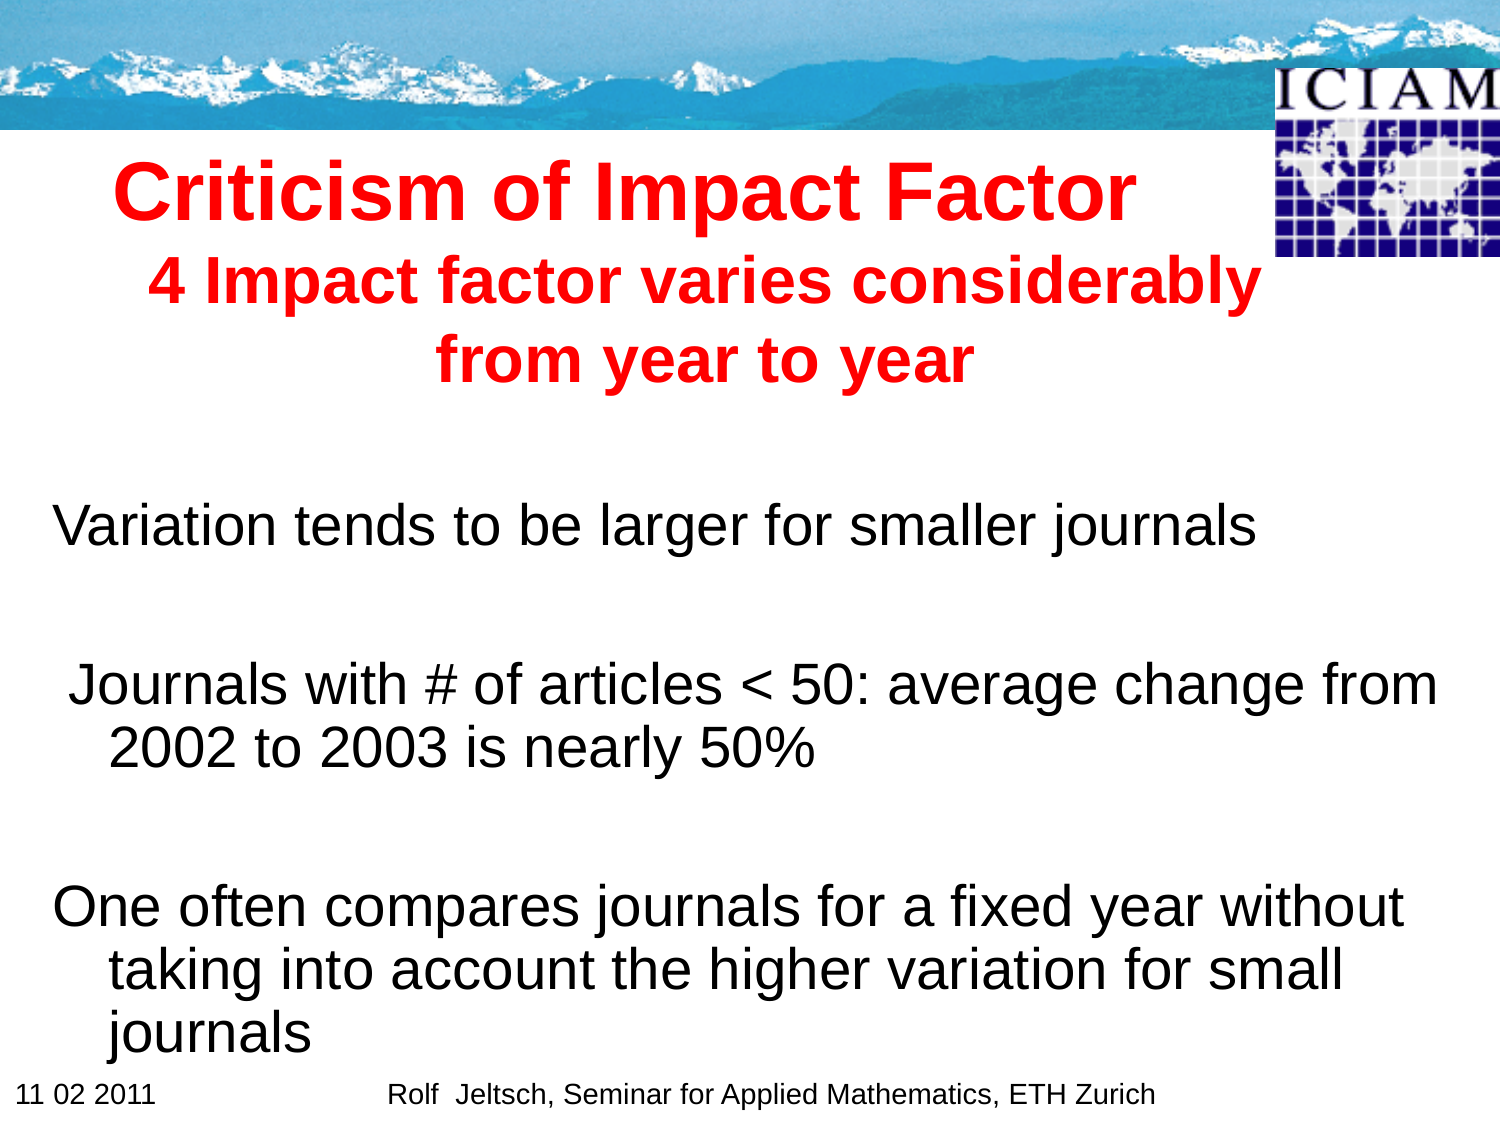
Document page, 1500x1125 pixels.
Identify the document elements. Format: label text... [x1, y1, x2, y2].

picture [1275, 68, 1500, 257]
title Criticism of Impact Factor 4 Impact factor varies considerably from year to year [0, 158, 1276, 447]
list Variation tends to be larger for smaller journals Journals with # of articles < 50: average change from 2002 to 2003 is nearly 50% One often compares journals for a fixed year without taking into account the higher variation for small journals [37, 487, 1500, 1125]
